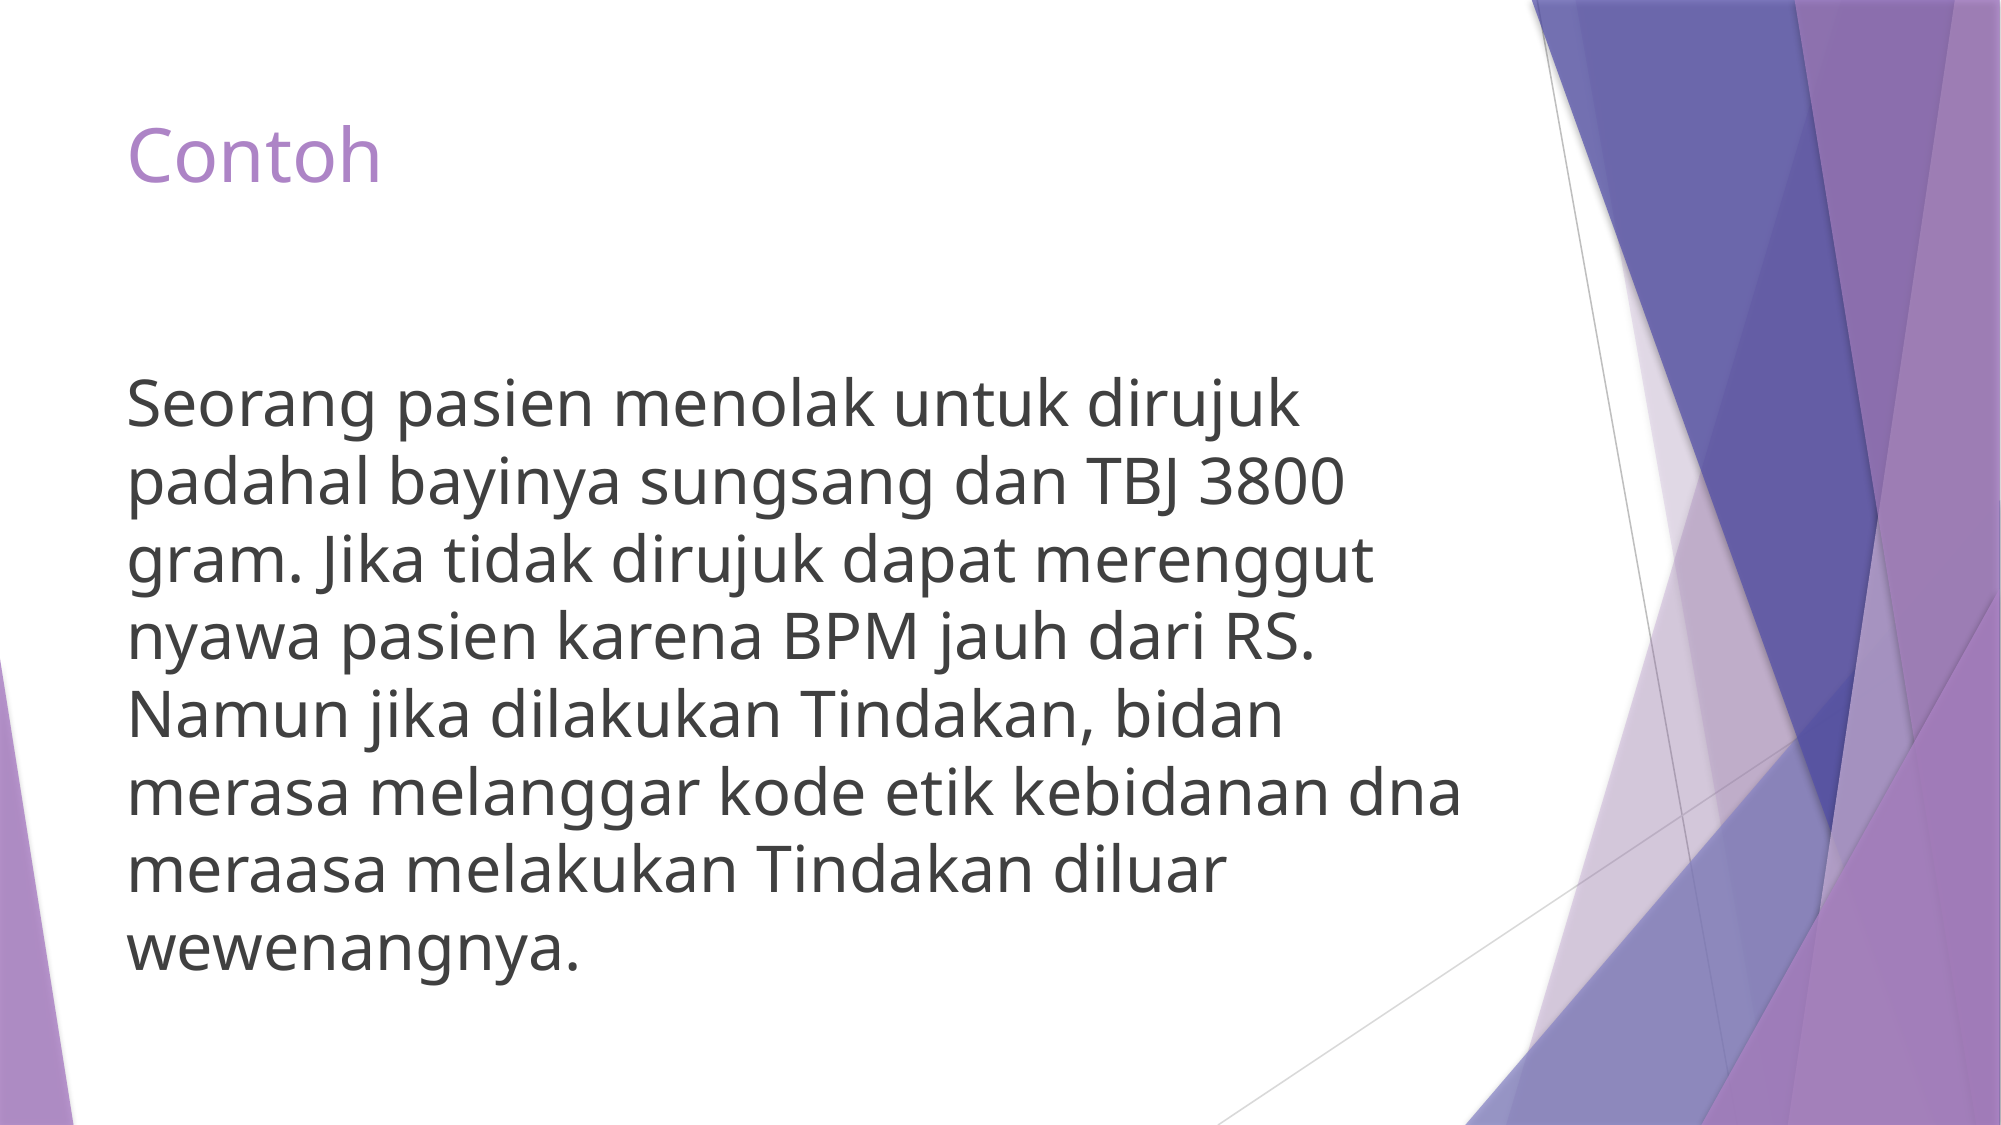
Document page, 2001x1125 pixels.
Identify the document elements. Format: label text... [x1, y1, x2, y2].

list Seorang pasien menolak untuk dirujuk padahal bayinya sungsang dan TBJ 3800 gram. Jika tidak dirujuk dapat merenggut nyawa pasien karena BPM jauh dari RS. Namun jika dilakukan Tindakan, bidan merasa melanggar kode etik kebidanan dna meraasa melakukan Tindakan diluar wewenangnya. [111, 354, 1522, 992]
title Contoh [111, 99, 1522, 317]
